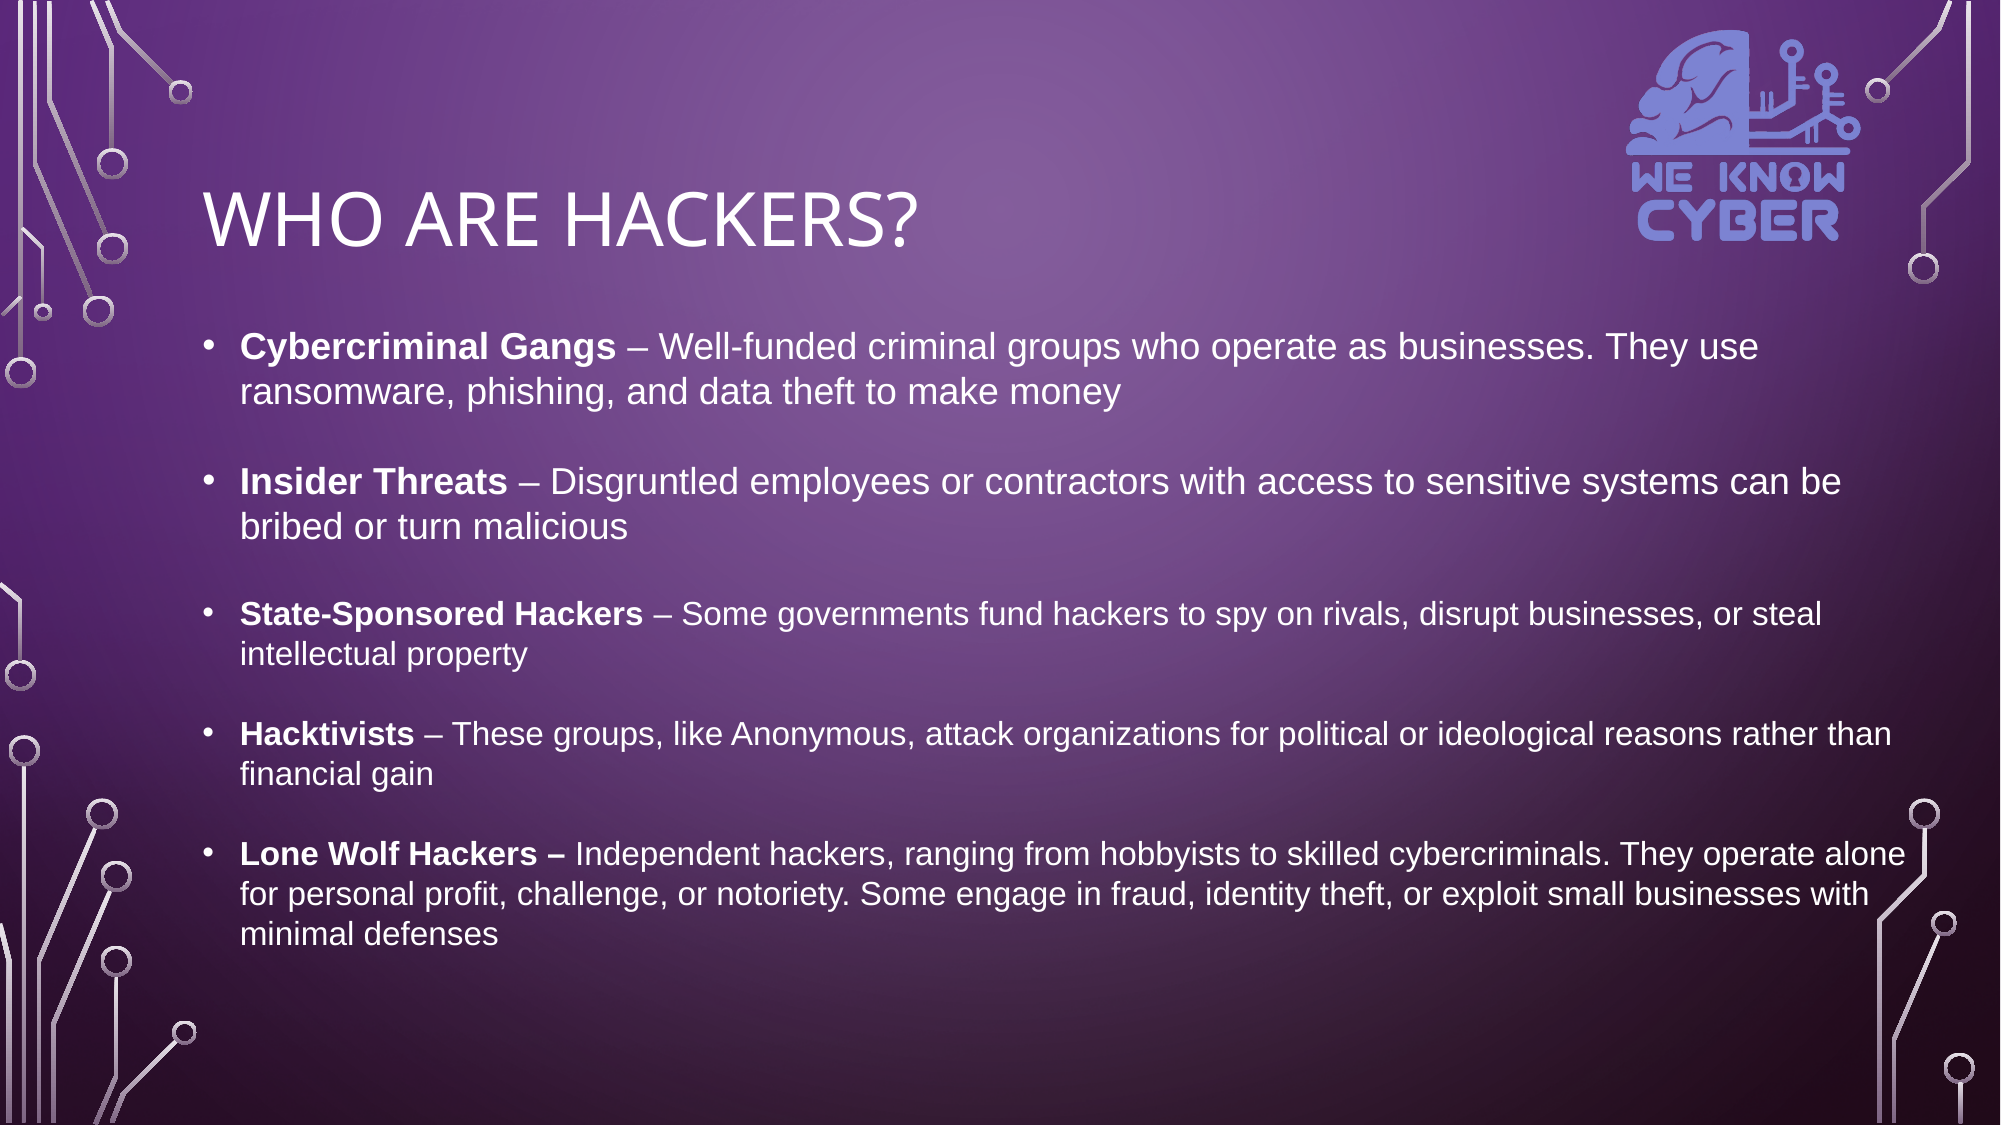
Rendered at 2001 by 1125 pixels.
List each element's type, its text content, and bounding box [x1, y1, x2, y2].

title Who are hackers? [187, 101, 1813, 314]
list Cybercriminal Gangs – Well-funded criminal groups who operate as businesses. They use ransomware, phishing, and data theft to make money Insider Threats – Disgruntled employees or contractors with access to sensitive systems can be bribed or turn malicious State-Sponsored Hackers – Some governments fund hackers to spy on rivals, disrupt businesses, or steal intellectual property Hacktivists – These groups, like Anonymous, attack organizations for political or ideological reasons rather than financial gain Lone Wolf Hackers – Independent hackers, ranging from hobbyists to skilled cybercriminals. They operate alone for personal profit, challenge, or notoriety. Some engage in fraud, identity theft, or exploit small businesses with minimal defenses [187, 314, 1950, 1005]
picture [1623, 25, 1863, 248]
